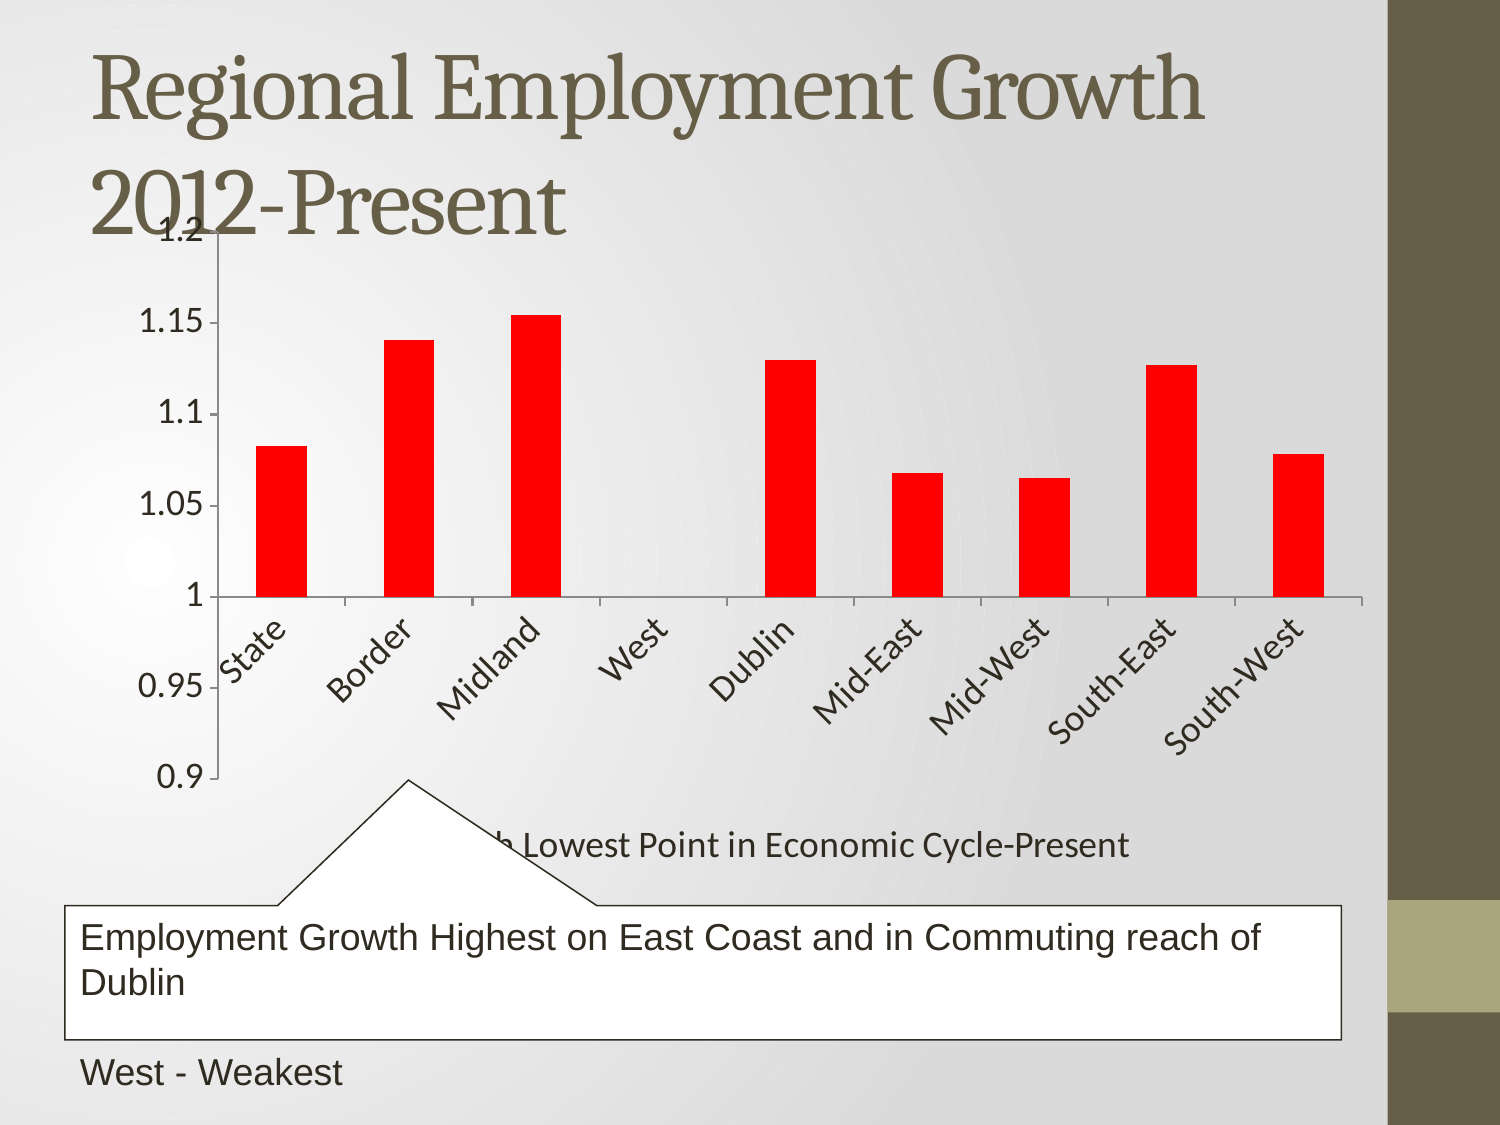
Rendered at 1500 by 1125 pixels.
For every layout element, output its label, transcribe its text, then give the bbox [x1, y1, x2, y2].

title Regional Employment Growth 2012-Present [75, 45, 1325, 233]
text_box Employment Growth Highest on East Coast and in Commuting reach of Dublin West - Weakest [64, 882, 1342, 1040]
chart [111, 199, 1388, 876]
